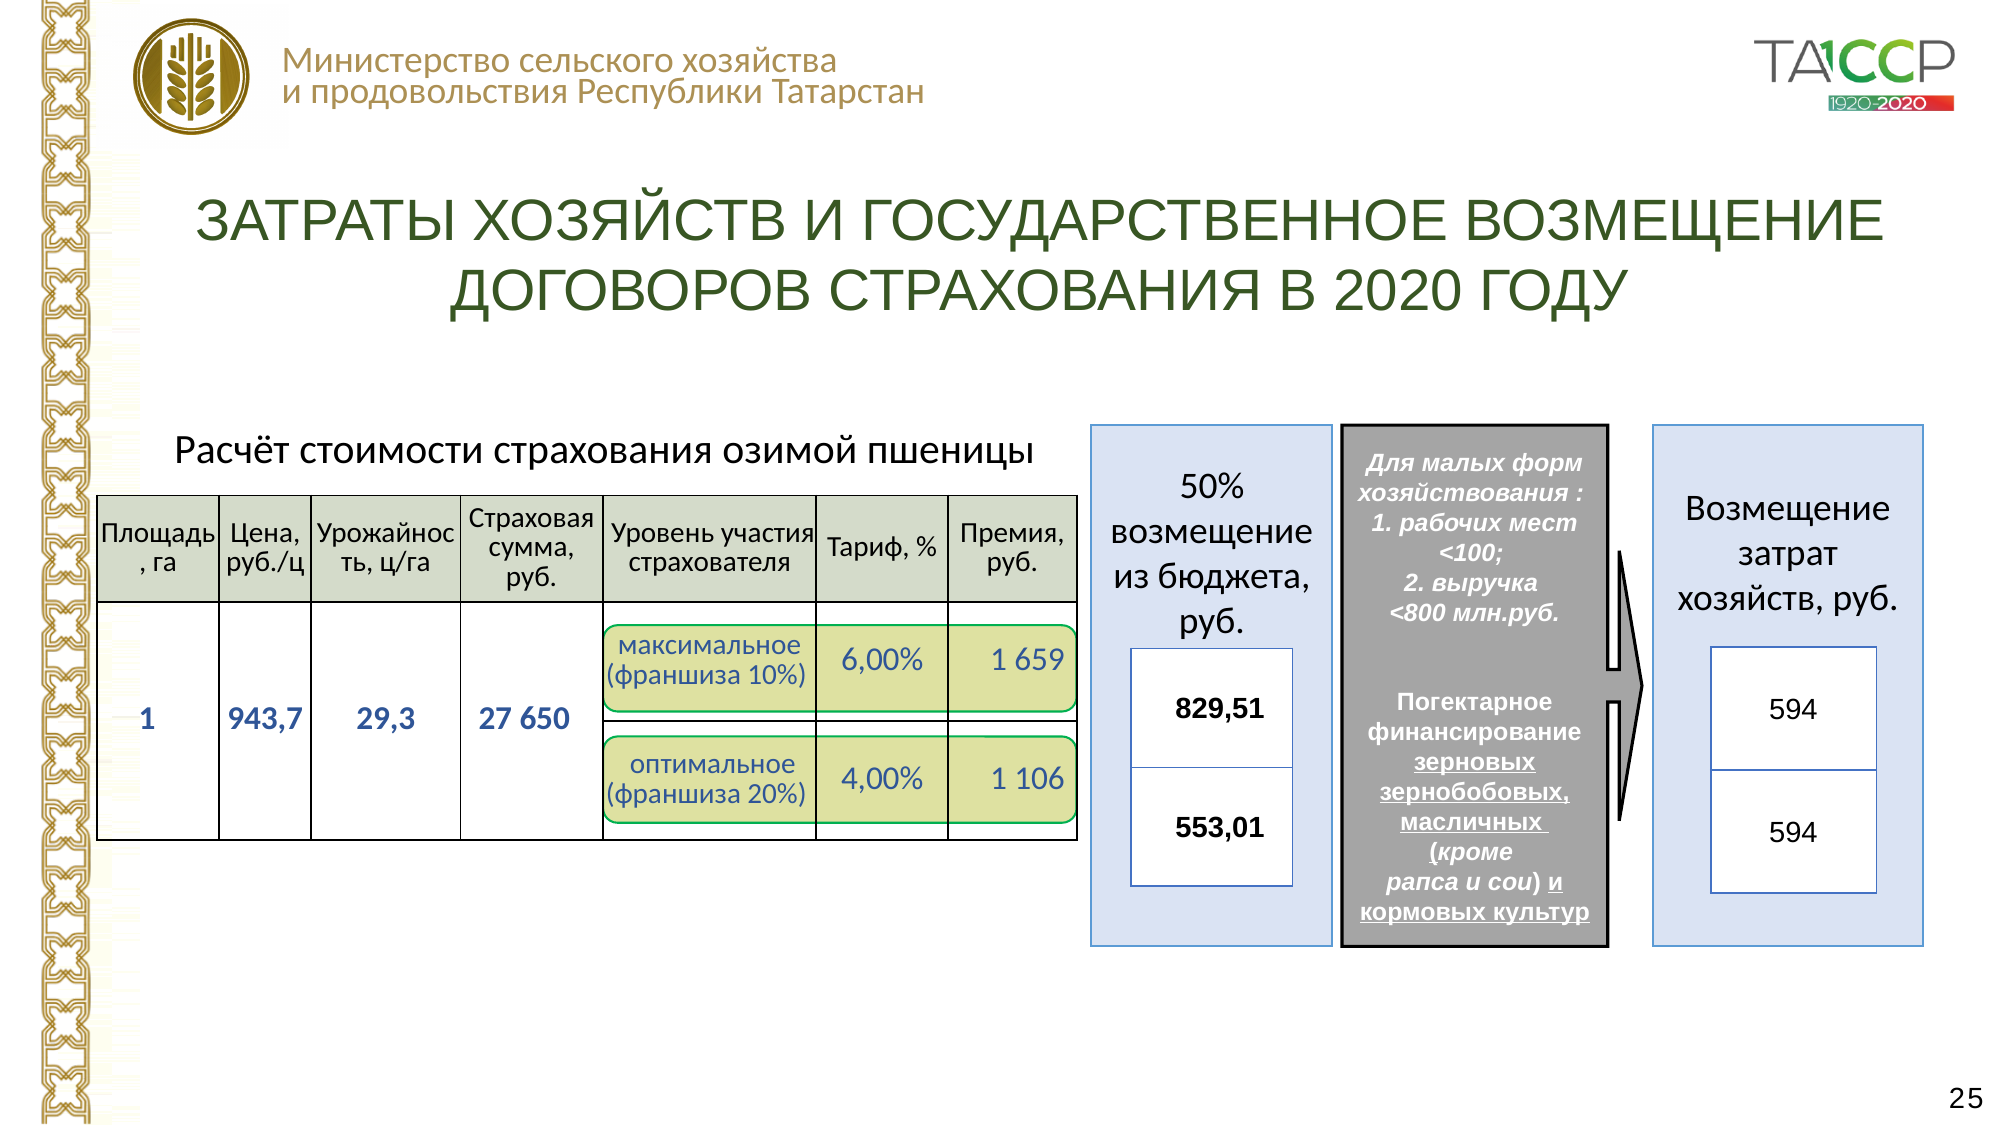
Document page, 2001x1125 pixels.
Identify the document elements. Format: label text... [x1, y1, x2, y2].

table_header Площадь, га [98, 496, 218, 601]
table_cell 1 [98, 603, 218, 839]
table_cell 943,7 [220, 603, 310, 839]
table_cell 29,3 [312, 603, 460, 839]
text_box 50% возмещение из бюджета, руб. [1090, 424, 1333, 947]
table_cell 553,01 [1132, 768, 1292, 885]
table_cell оптимальное (франшиза 20%) [604, 722, 815, 839]
text_box 25 [1946, 1079, 1986, 1115]
table_cell 594 [1712, 771, 1876, 892]
table_header Премия, руб. [949, 496, 1076, 601]
table_header Цена, руб./ц [220, 496, 310, 601]
table_header Урожайность, ц/га [312, 496, 460, 601]
picture [0, 0, 2000, 1125]
table_header Страховая сумма, руб. [461, 496, 602, 601]
text_box Возмещение затрат хозяйств, руб. [1652, 424, 1924, 947]
text_box Для малых форм хозяйствования : 1. рабочих мест <100; 2. выручка <800 млн.руб. Погектарное финансирование зерновых зернобобовых, масличных (кроме рапса и сои) и кормовых культур [1340, 423, 1644, 948]
table_header 829,51 [1132, 649, 1292, 767]
text_box ЗАТРАТЫ ХОЗЯЙСТВ И ГОСУДАРСТВЕННОЕ ВОЗМЕЩЕНИЕ ДОГОВОРОВ СТРАХОВАНИЯ В 2020 ГОДУ [94, 175, 1986, 330]
table_cell 27 650 [461, 603, 602, 839]
table_cell максимальное (франшиза 10%) [604, 603, 815, 720]
table_header Уровень участия страхователя [604, 496, 815, 601]
text_box Расчёт стоимости страхования озимой пшеницы [159, 414, 1079, 479]
table_cell 1 659 [949, 603, 1076, 720]
table_cell 6,00% [817, 603, 947, 720]
table_header Тариф, % [817, 496, 947, 601]
table_cell 1 106 [949, 722, 1076, 839]
table_cell 4,00% [817, 722, 947, 839]
table_header 594 [1712, 648, 1876, 769]
